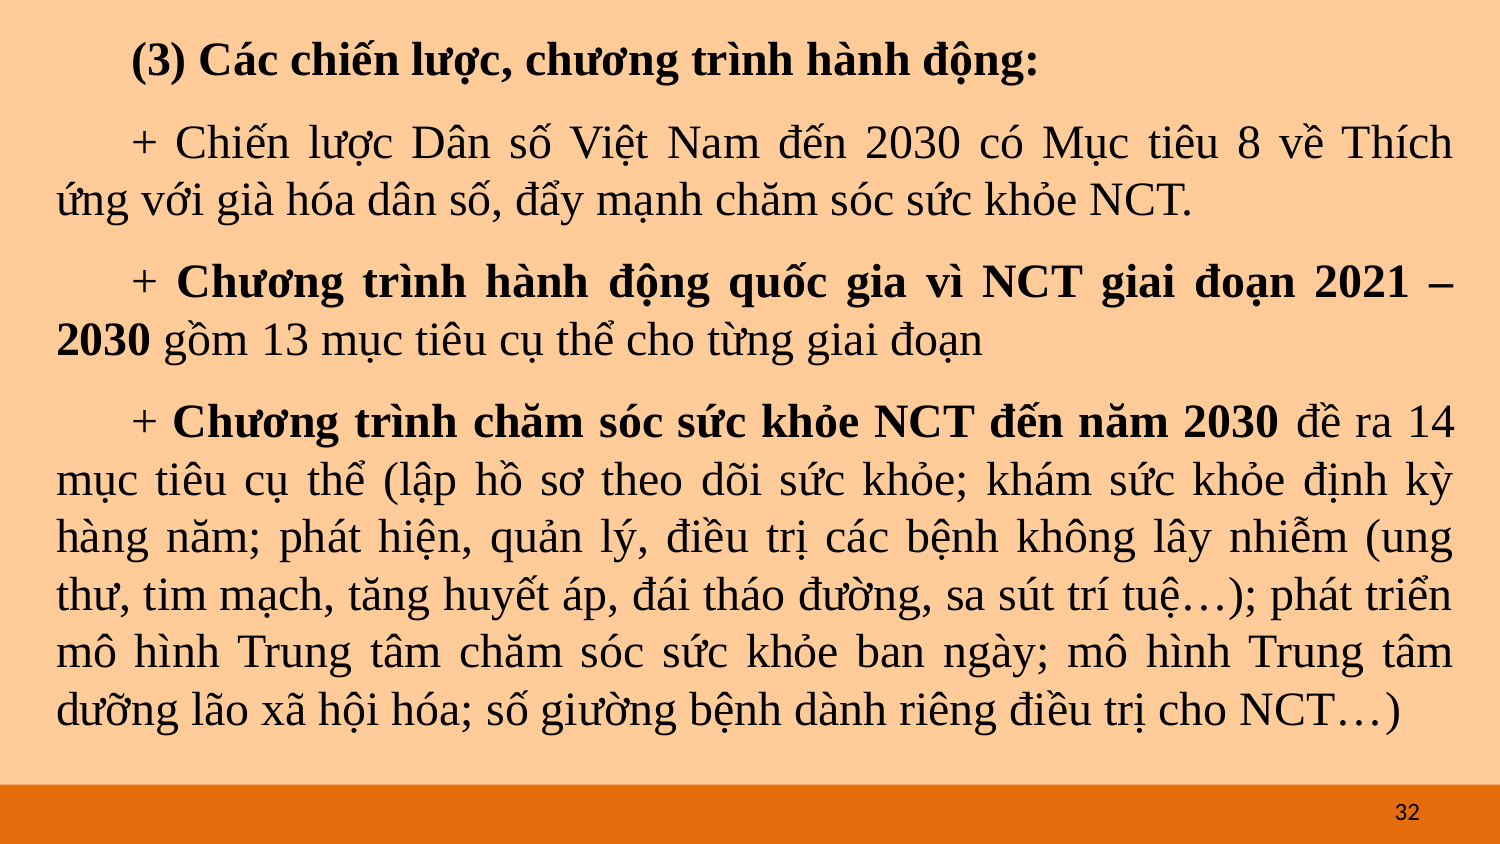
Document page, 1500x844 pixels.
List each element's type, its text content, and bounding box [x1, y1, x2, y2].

slide_number 32 [1085, 788, 1436, 833]
text_box (3) Các chiến lược, chương trình hành động: + Chiến lược Dân số Việt Nam đến 2030 có Mục tiêu 8 về Thích ứng với già hóa dân số, đẩy mạnh chăm sóc sức khỏe NCT. + Chương trình hành động quốc gia vì NCT giai đoạn 2021 – 2030 gồm 13 mục tiêu cụ thể cho từng giai đoạn + Chương trình chăm sóc sức khỏe NCT đến năm 2030 đề ra 14 mục tiêu cụ thể (lập hồ sơ theo dõi sức khỏe; khám sức khỏe định kỳ hàng năm; phát hiện, quản lý, điều trị các bệnh không lây nhiễm (ung thư, tim mạch, tăng huyết áp, đái tháo đường, sa sút trí tuệ…); phát triển mô hình Trung tâm chăm sóc sức khỏe ban ngày; mô hình Trung tâm dưỡng lão xã hội hóa; số giường bệnh dành riêng điều trị cho NCT…) [41, 20, 1471, 743]
